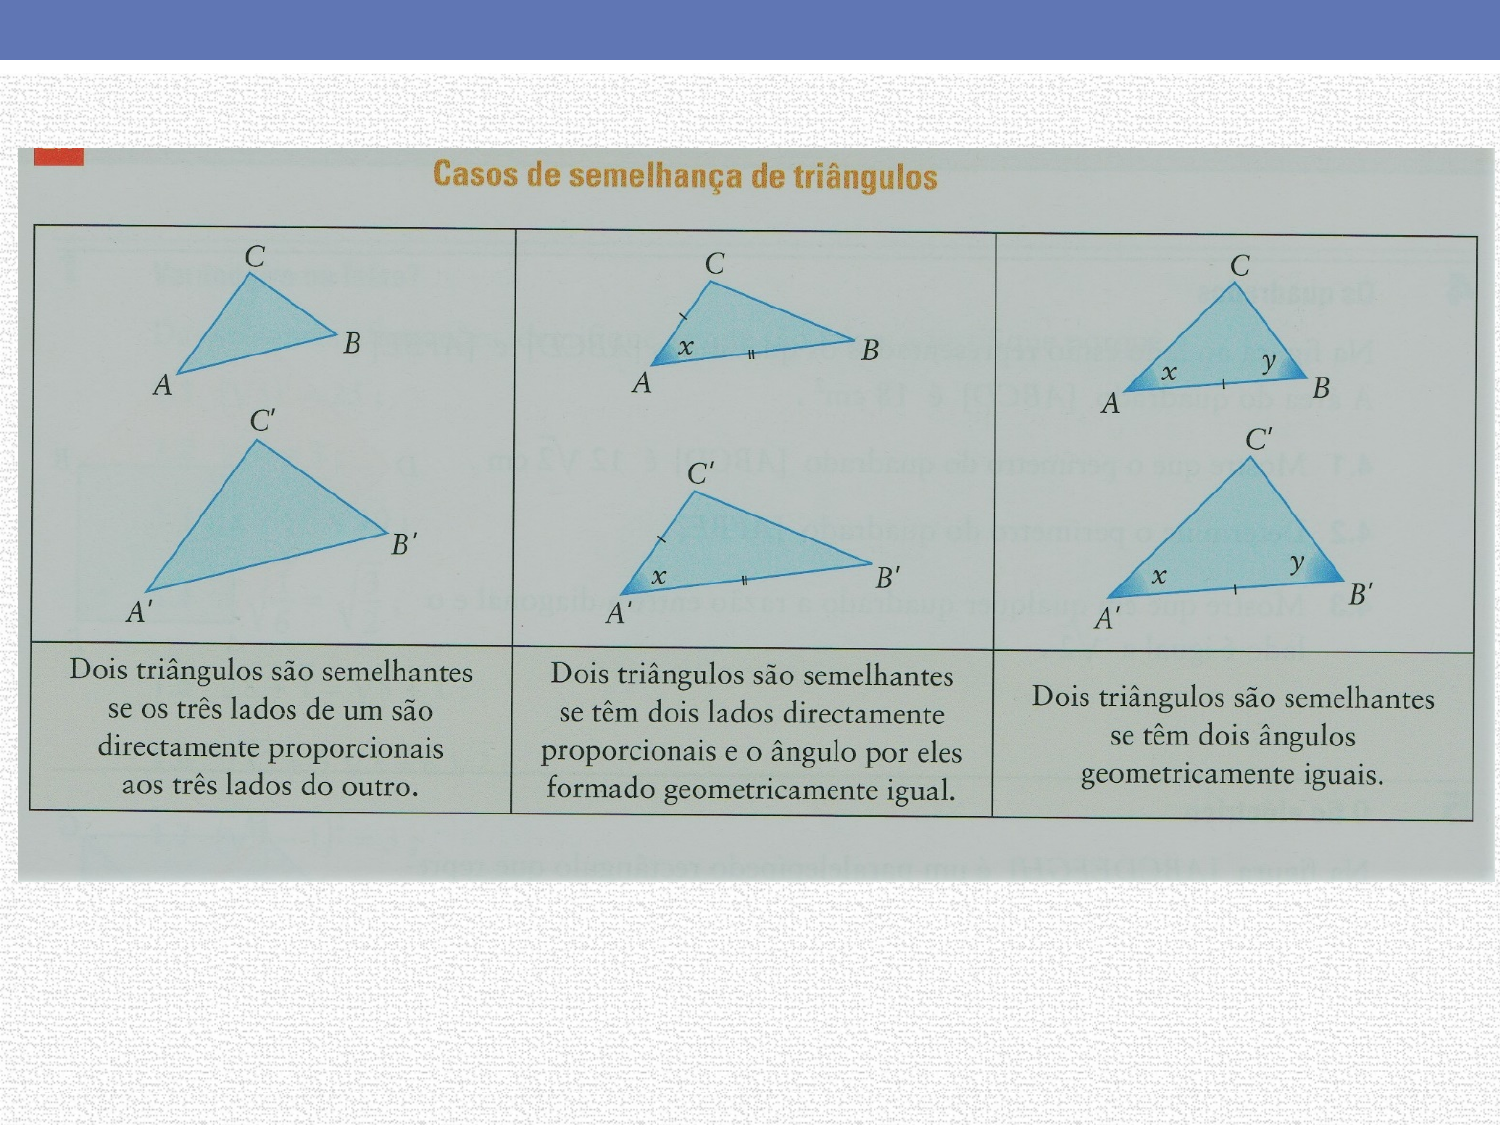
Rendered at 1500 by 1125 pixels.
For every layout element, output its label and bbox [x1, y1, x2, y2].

picture [18, 148, 1495, 882]
